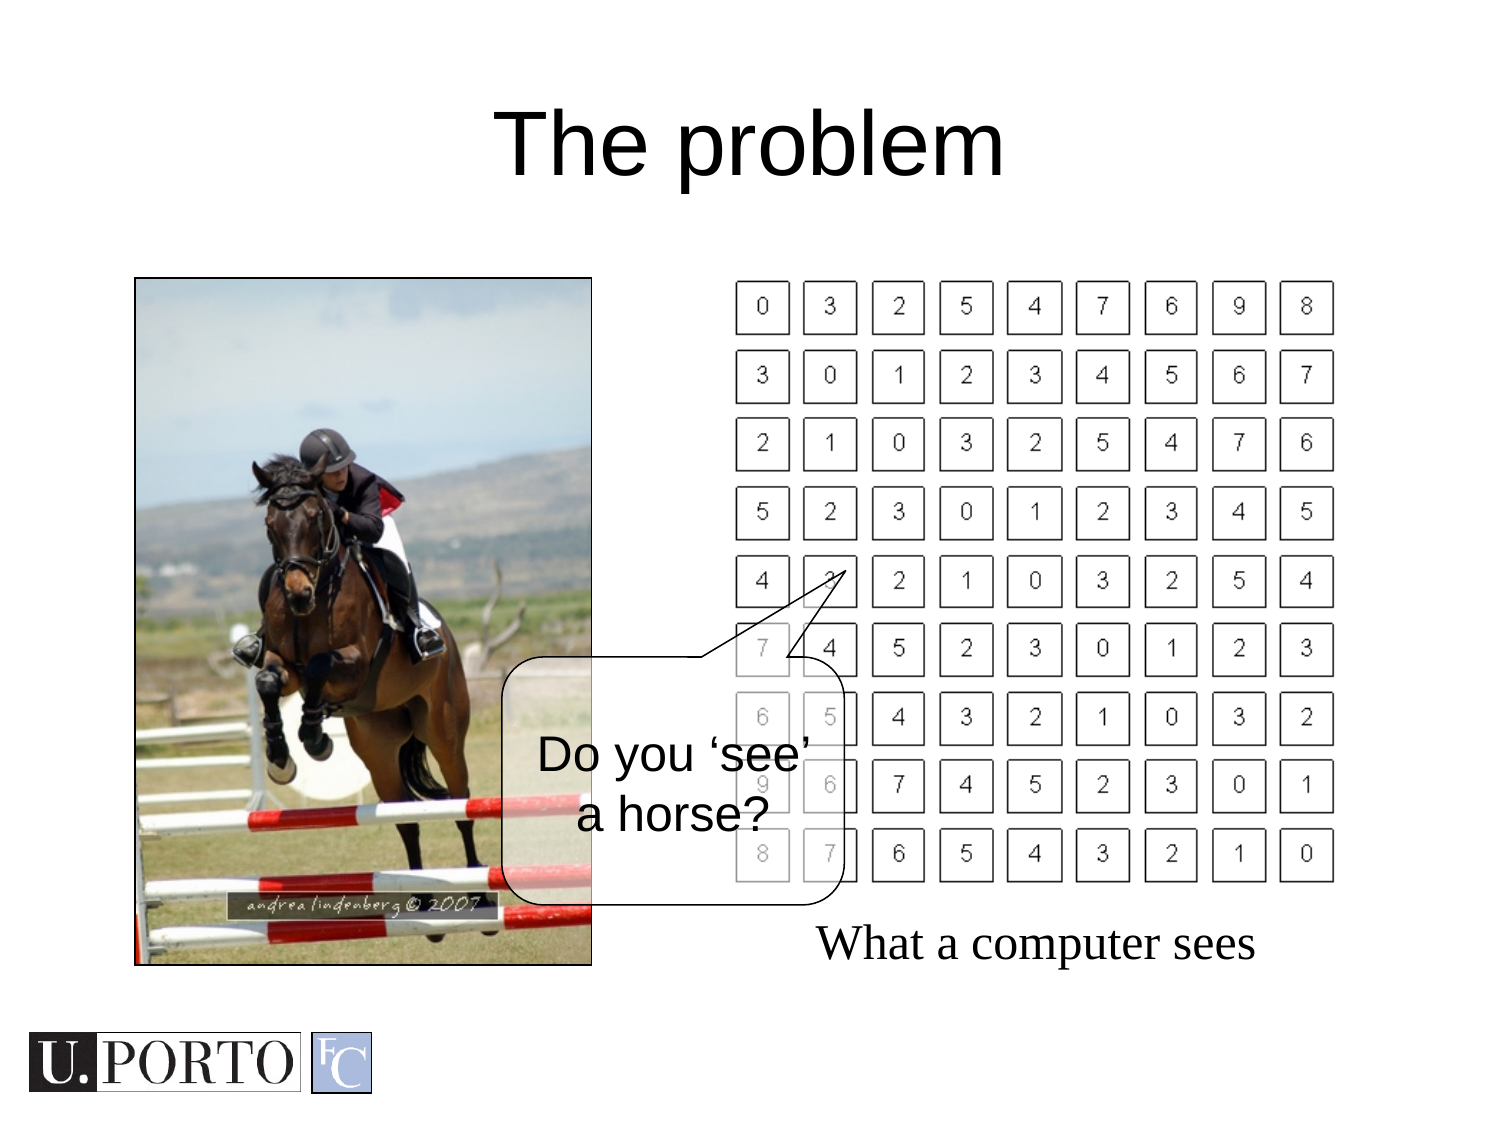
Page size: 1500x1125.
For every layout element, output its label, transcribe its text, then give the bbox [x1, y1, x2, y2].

text_box Do you ‘see’ a horse? [596, 641, 727, 905]
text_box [732, 278, 1340, 978]
picture [29, 1032, 301, 1092]
picture [313, 1033, 371, 1092]
picture [135, 278, 591, 965]
title The problem [74, 44, 1426, 233]
